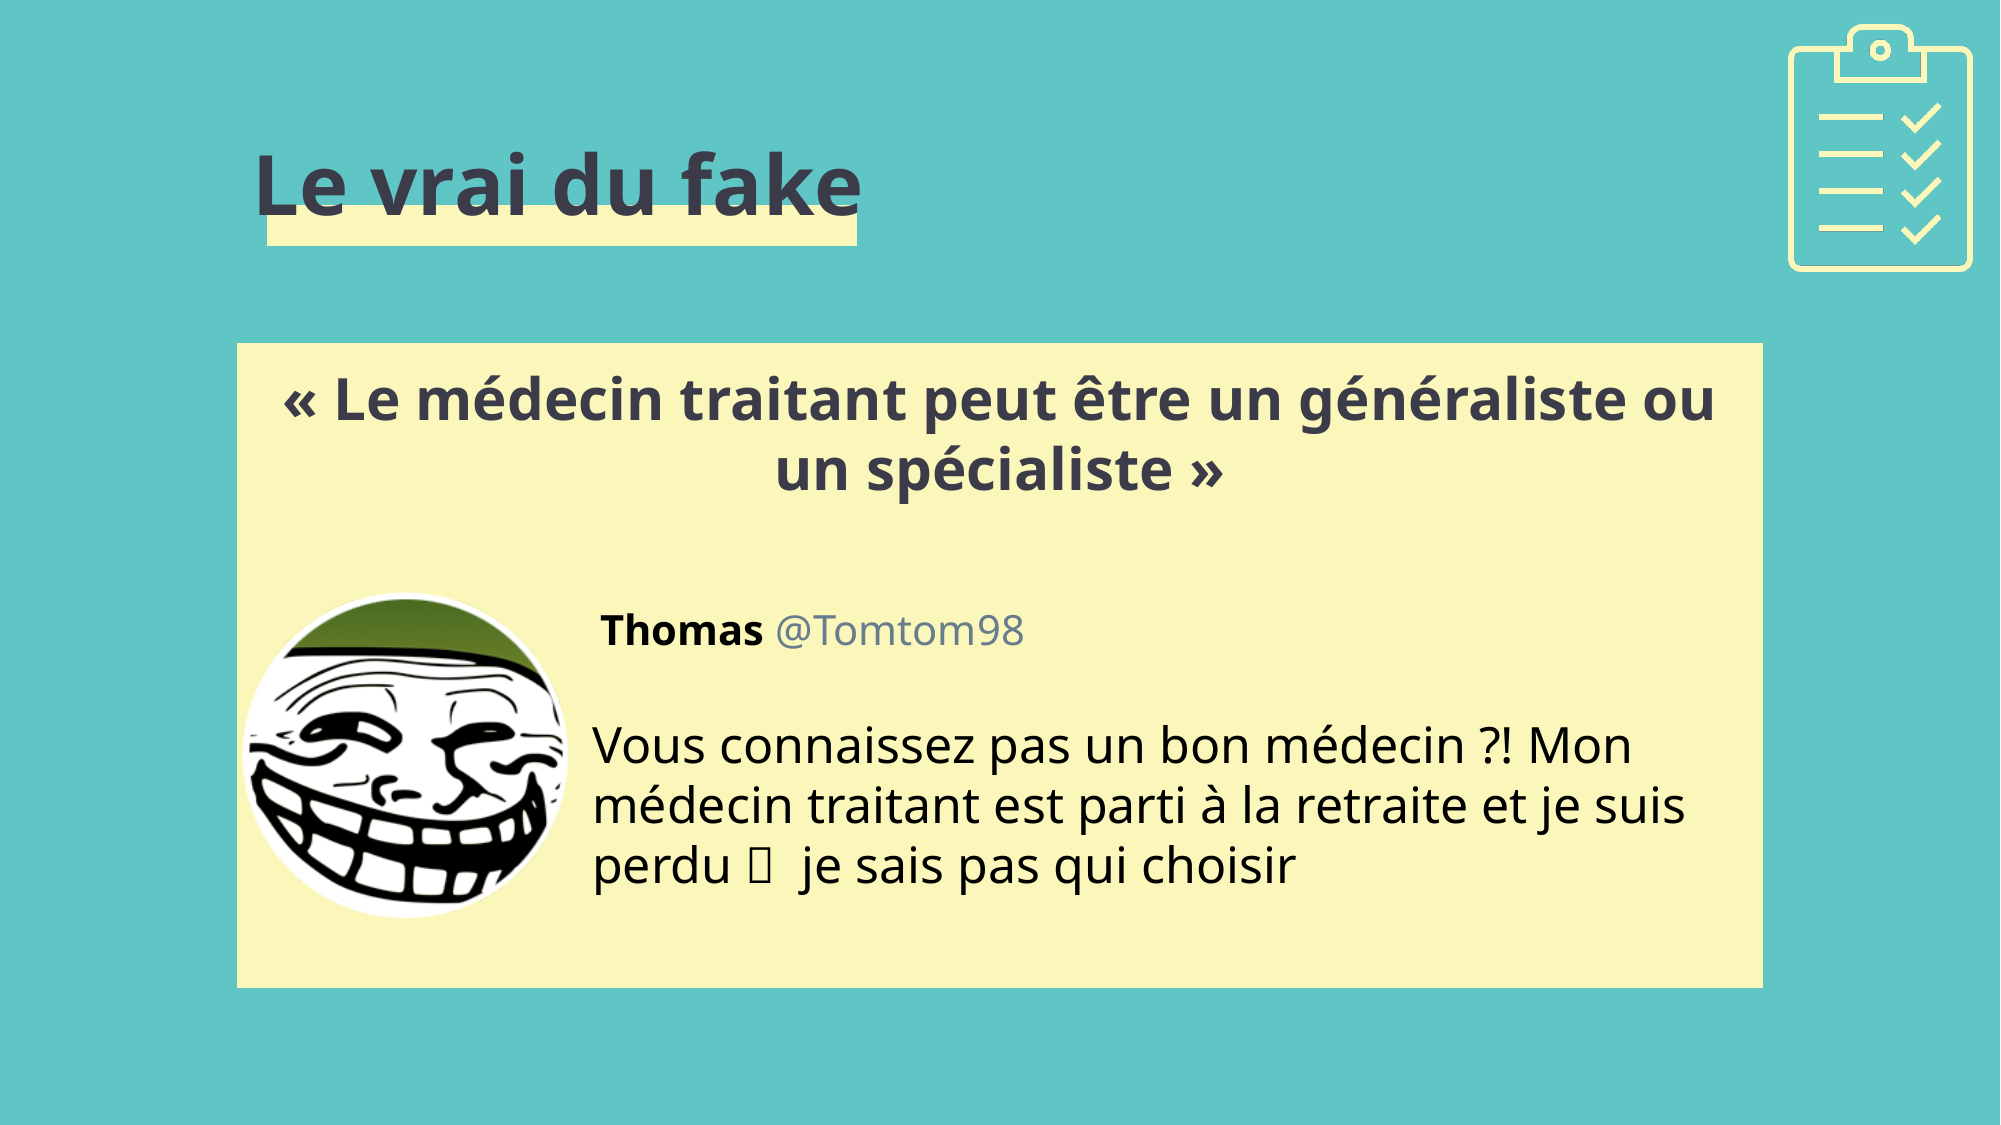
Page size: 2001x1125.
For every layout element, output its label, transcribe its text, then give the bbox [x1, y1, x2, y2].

text_box « Le médecin traitant peut être un généraliste ou un spécialiste » [247, 354, 1753, 510]
text_box [237, 343, 1763, 706]
picture [225, 579, 586, 932]
text_box [237, 901, 1763, 988]
text_box Vous connaissez pas un bon médecin ?! Mon médecin traitant est parti à la retraite et je suis perdu 👀 je sais pas qui choisir [586, 706, 1763, 901]
text_box Thomas [586, 595, 761, 661]
picture [1731, 0, 2000, 296]
text_box @Tomtom98 [761, 595, 1233, 661]
text_box Le vrai du fake [237, 124, 1762, 390]
